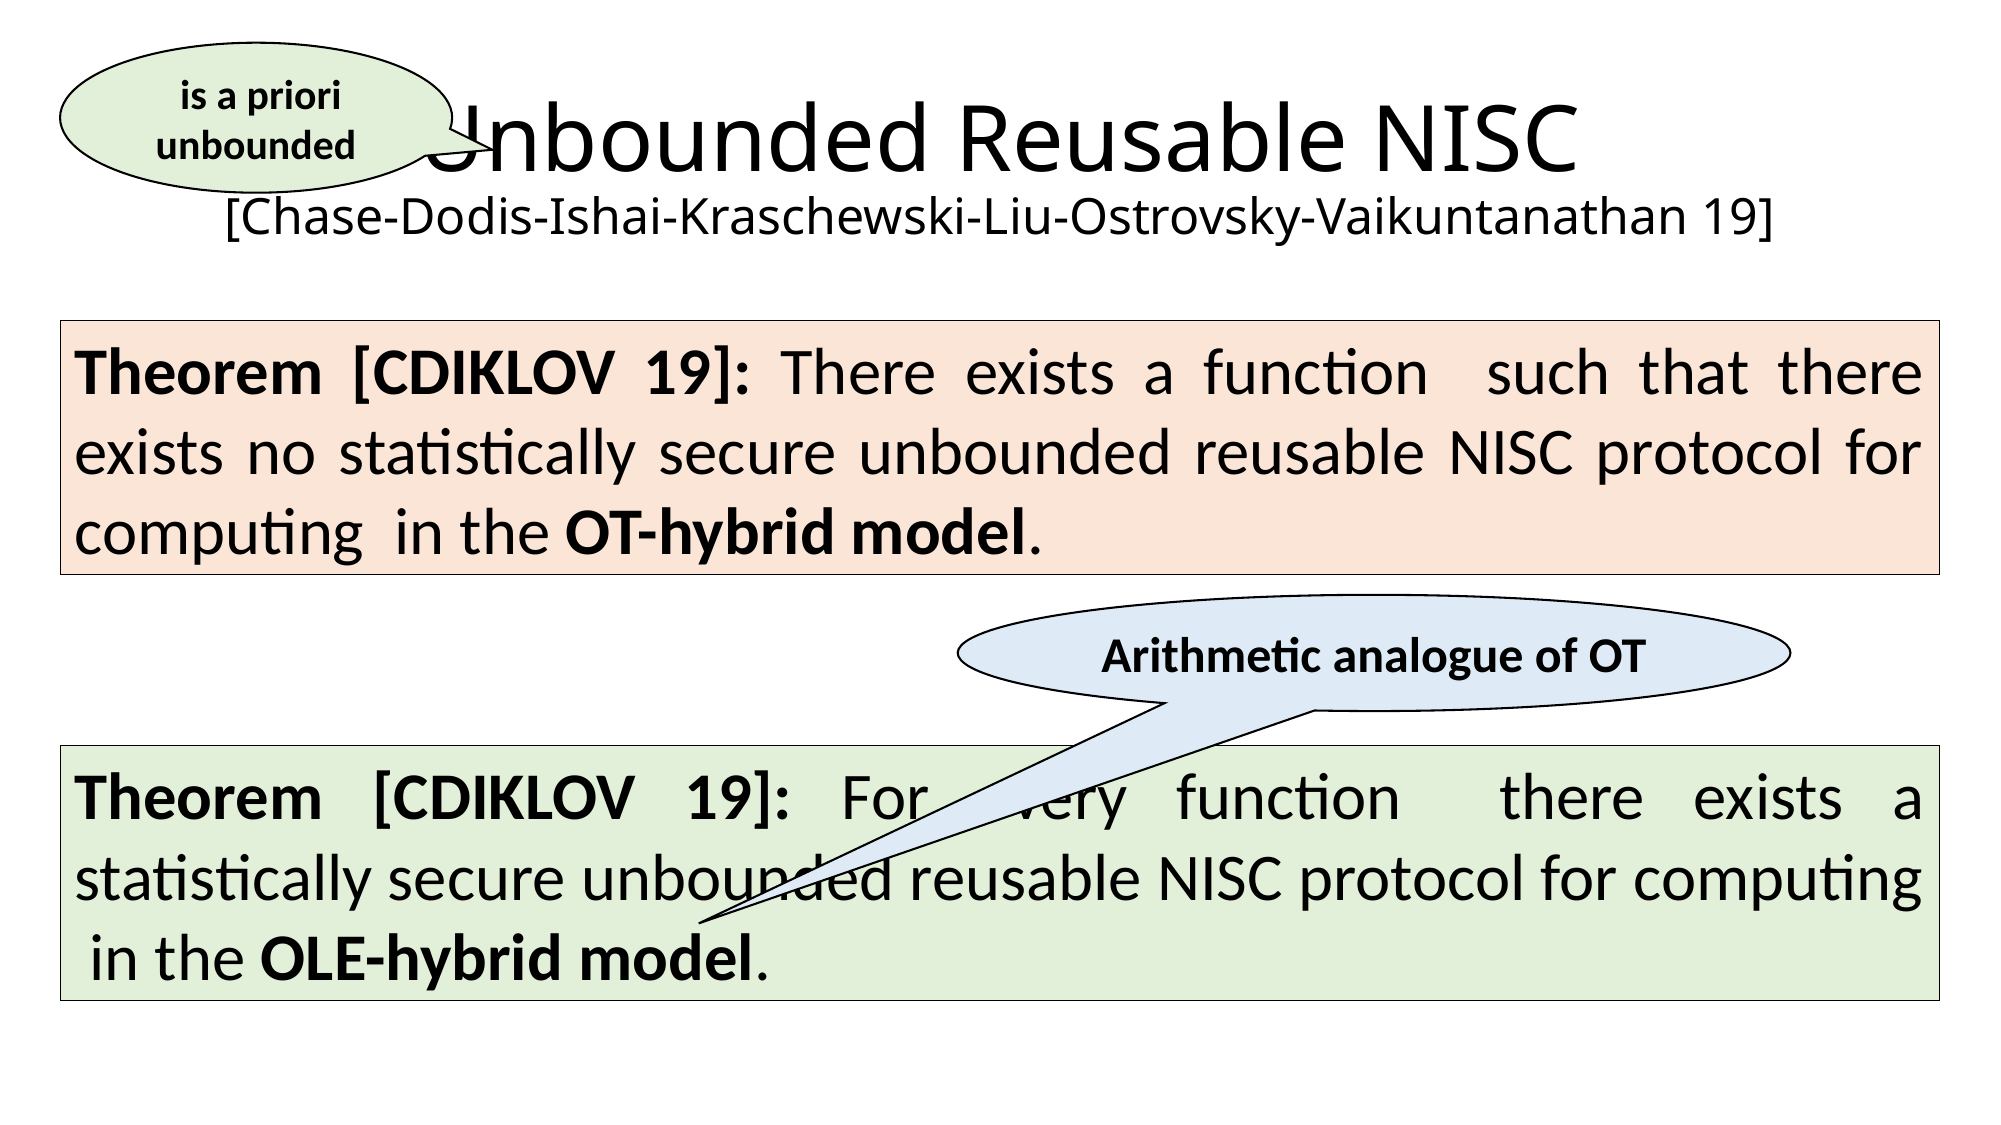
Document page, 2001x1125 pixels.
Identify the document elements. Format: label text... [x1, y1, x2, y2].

title Unbounded Reusable NISC [Chase-Dodis-Ishai-Kraschewski-Liu-Ostrovsky-Vaikuntanathan 19] [137, 59, 1863, 278]
text_box Arithmetic analogue of OT [698, 593, 1792, 925]
